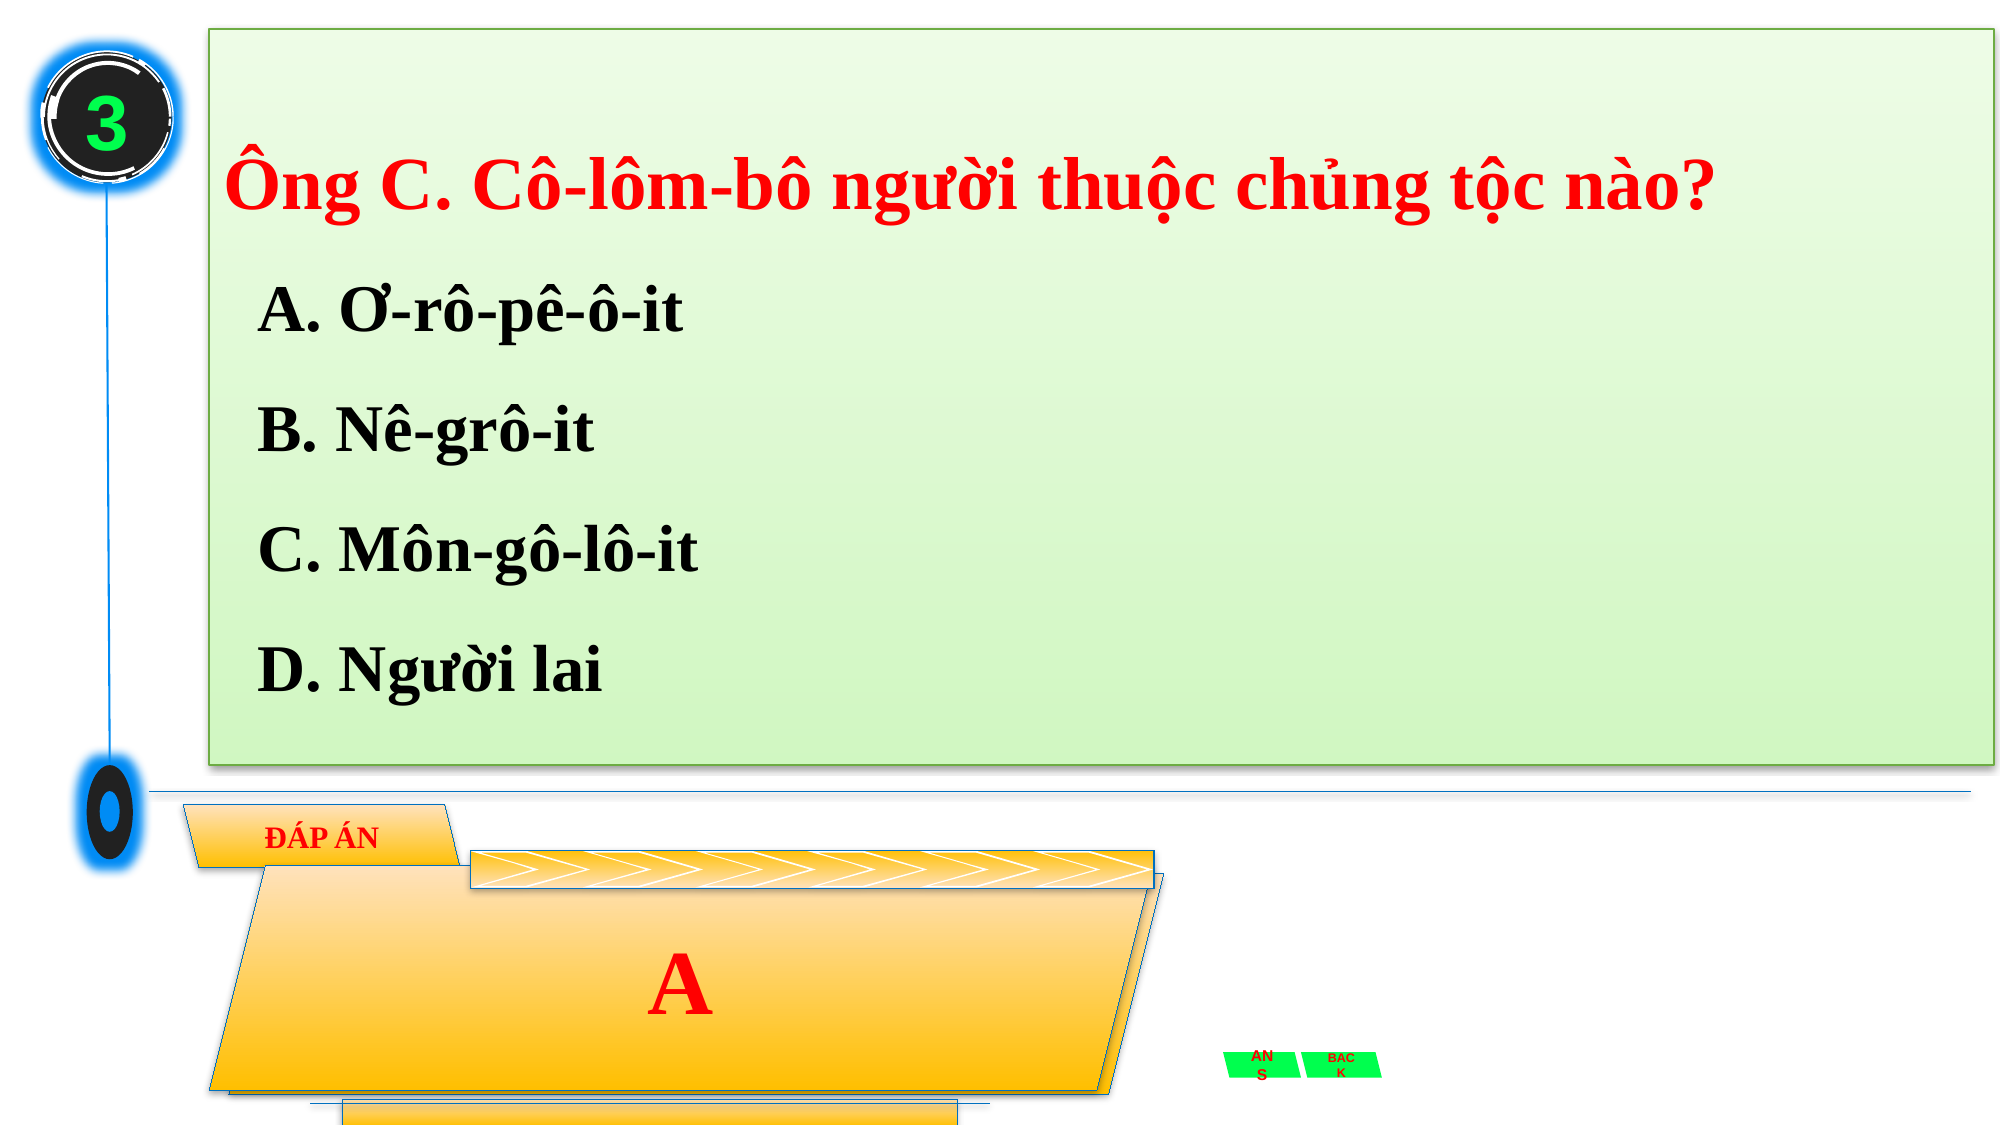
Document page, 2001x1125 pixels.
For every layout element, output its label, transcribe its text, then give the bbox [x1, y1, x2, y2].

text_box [40, 50, 174, 184]
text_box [86, 191, 134, 860]
text_box Ông C. Cô-lôm-bô người thuộc chủng tộc nào? A. Ơ-rô-pê-ô-it B. Nê-grô-it C. Môn-gô-lô-it D. Người lai [208, 28, 1995, 766]
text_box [149, 790, 1971, 1125]
